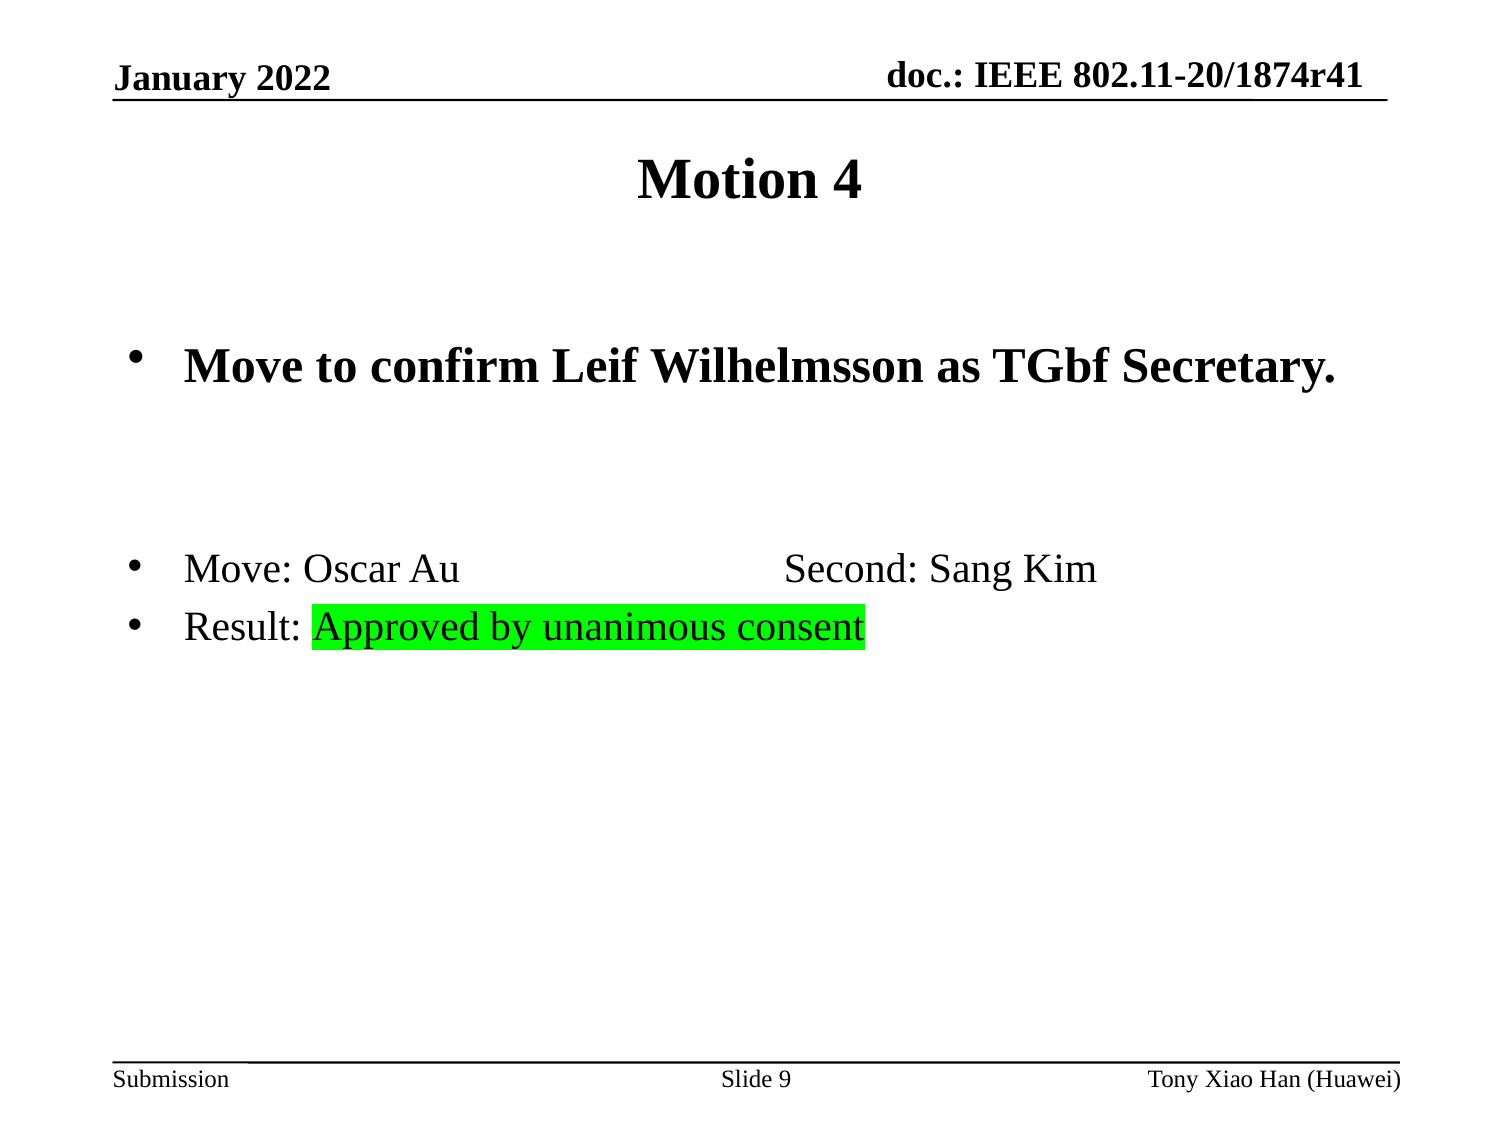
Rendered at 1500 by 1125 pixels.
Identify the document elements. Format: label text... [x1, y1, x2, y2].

text_box Move to confirm Leif Wilhelmsson as TGbf Secretary. Move: Oscar Au Second: Sang Kim Result: Approved by unanimous consent [112, 324, 1388, 1013]
footer Tony Xiao Han (Huawei) [999, 1061, 1402, 1093]
slide_number Slide 9 [712, 1061, 800, 1093]
text_box Motion 4 [112, 87, 1388, 263]
